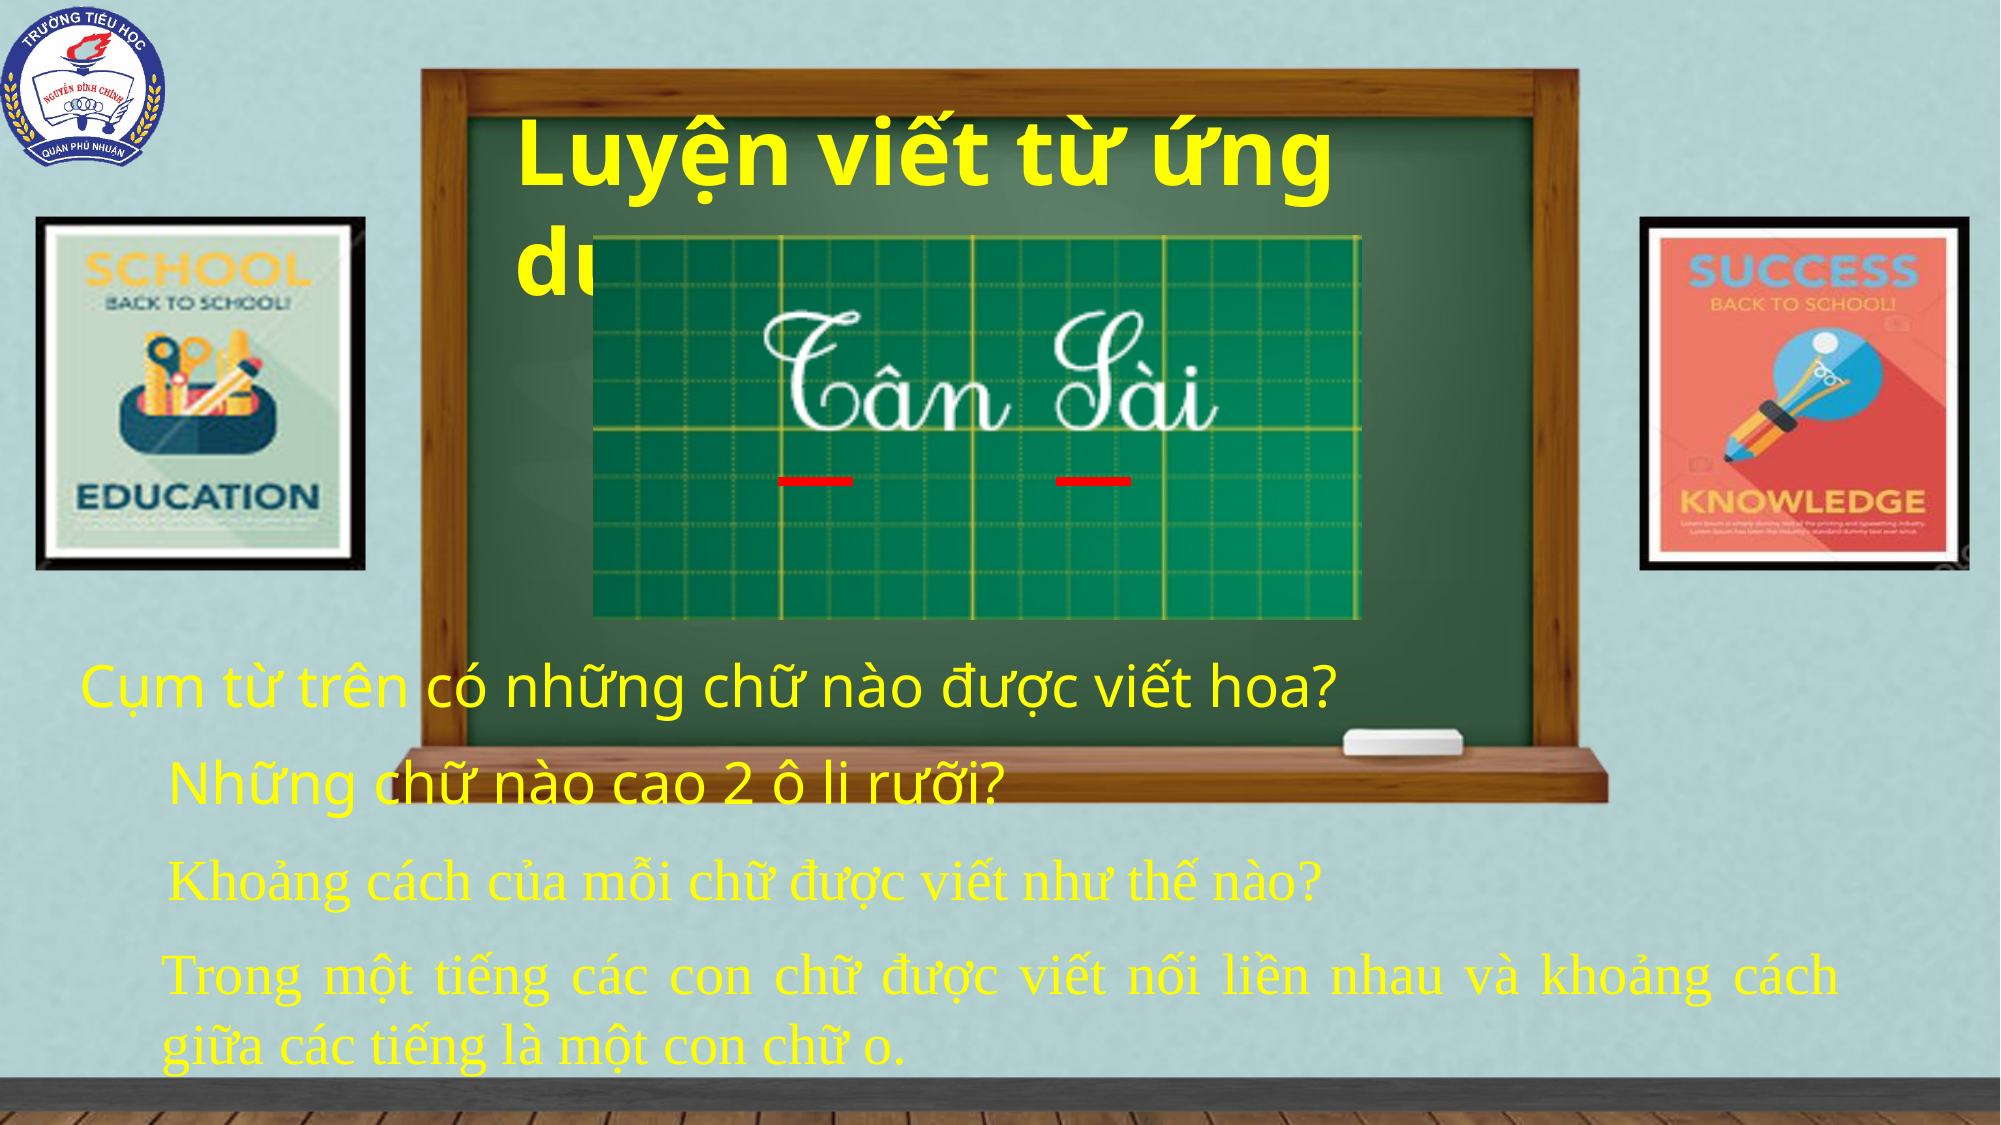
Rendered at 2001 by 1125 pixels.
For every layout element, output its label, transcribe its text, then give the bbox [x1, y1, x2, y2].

text_box Trong một tiếng các con chữ được viết nối liền nhau và khoảng cách giữa các tiếng là một con chữ o. [147, 928, 1855, 1084]
text_box Khoảng cách của mỗi chữ được viết như thế nào? [152, 834, 1404, 919]
text_box Những chữ nào cao 2 ô li rưỡi? [152, 739, 1153, 824]
text_box Luyện viết từ ứng dụng [500, 86, 1500, 322]
picture [0, 0, 2001, 1125]
text_box Cụm từ trên có những chữ nào được viết hoa? [64, 642, 1353, 727]
